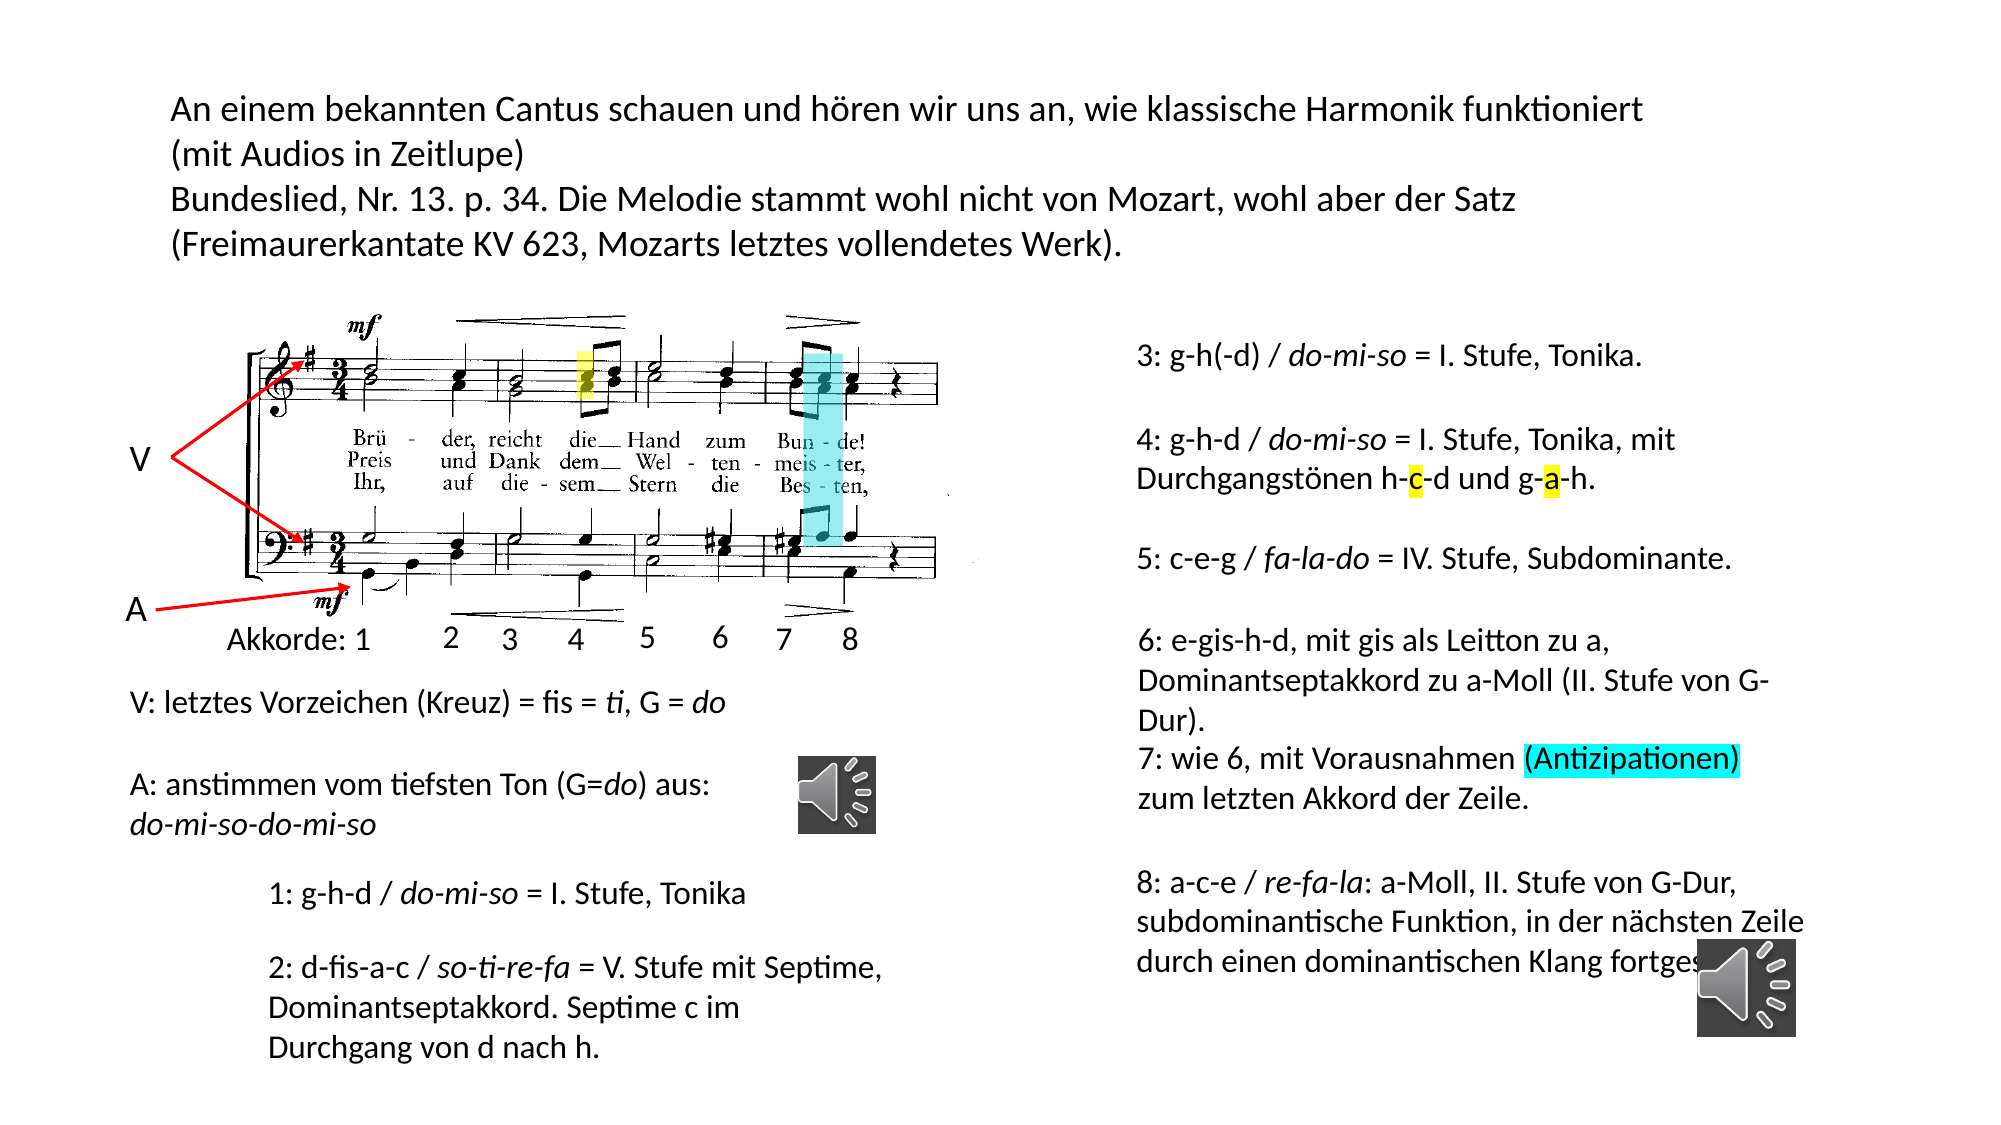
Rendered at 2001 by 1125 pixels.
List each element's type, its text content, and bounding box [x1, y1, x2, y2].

text_box 8 [827, 632, 875, 665]
text_box 7: wie 6, mit Vorausnahmen (Antizipationen) zum letzten Akkord der Zeile. [1123, 728, 1773, 824]
text_box V: letztes Vorzeichen (Kreuz) = fis = ti, G = do [114, 673, 752, 728]
picture [208, 305, 979, 632]
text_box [171, 457, 305, 544]
text_box 4: g-h-d / do-mi-so = I. Stufe, Tonika, mit Durchgangstönen h-c-d und g-a-h. [1121, 409, 1744, 504]
text_box 2 [427, 632, 476, 663]
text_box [171, 360, 305, 457]
text_box 7 [760, 632, 809, 665]
text_box A [110, 576, 159, 637]
text_box 5: c-e-g / fa-la-do = IV. Stufe, Subdominante. [1121, 528, 1829, 584]
text_box 3 [486, 632, 535, 665]
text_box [155, 586, 351, 610]
text_box 2: d-fis-a-c / so-ti-re-fa = V. Stufe mit Septime, Dominantseptakkord. Septime c im Durchgang von d nach h. [253, 937, 902, 1073]
text_box An einem bekannten Cantus schauen und hören wir uns an, wie klassische Harmonik funktioniert (mit Audios in Zeitlupe) Bundeslied, Nr. 13. p. 34. Die Melodie stammt wohl nicht von Mozart, wohl aber der Satz (Freimaurerkantate KV 623, Mozarts letztes vollendetes Werk). [155, 77, 1682, 272]
text_box 8: a-c-e / re-fa-la: a-Moll, II. Stufe von G-Dur, subdominantische Funktion, in der nächsten Zeile durch einen dominantischen Klang fortgesetzt. [1121, 852, 1850, 987]
text_box 3: g-h(-d) / do-mi-so = I. Stufe, Tonika. [1121, 325, 1744, 381]
text_box 1: g-h-d / do-mi-so = I. Stufe, Tonika [253, 863, 875, 919]
picture [796, 754, 877, 835]
text_box 6 [697, 632, 745, 663]
text_box Akkorde: 1 [212, 632, 392, 665]
picture [1696, 937, 1797, 1038]
text_box A: anstimmen vom tiefsten Ton (G=do) aus: do-mi-so-do-mi-so [114, 754, 752, 850]
text_box V [114, 426, 171, 487]
text_box 6: e-gis-h-d, mit gis als Leitton zu a, Dominantseptakkord zu a-Moll (II. Stufe von G-Dur). [1123, 610, 1852, 746]
text_box 5 [624, 632, 673, 663]
text_box 4 [552, 632, 601, 665]
